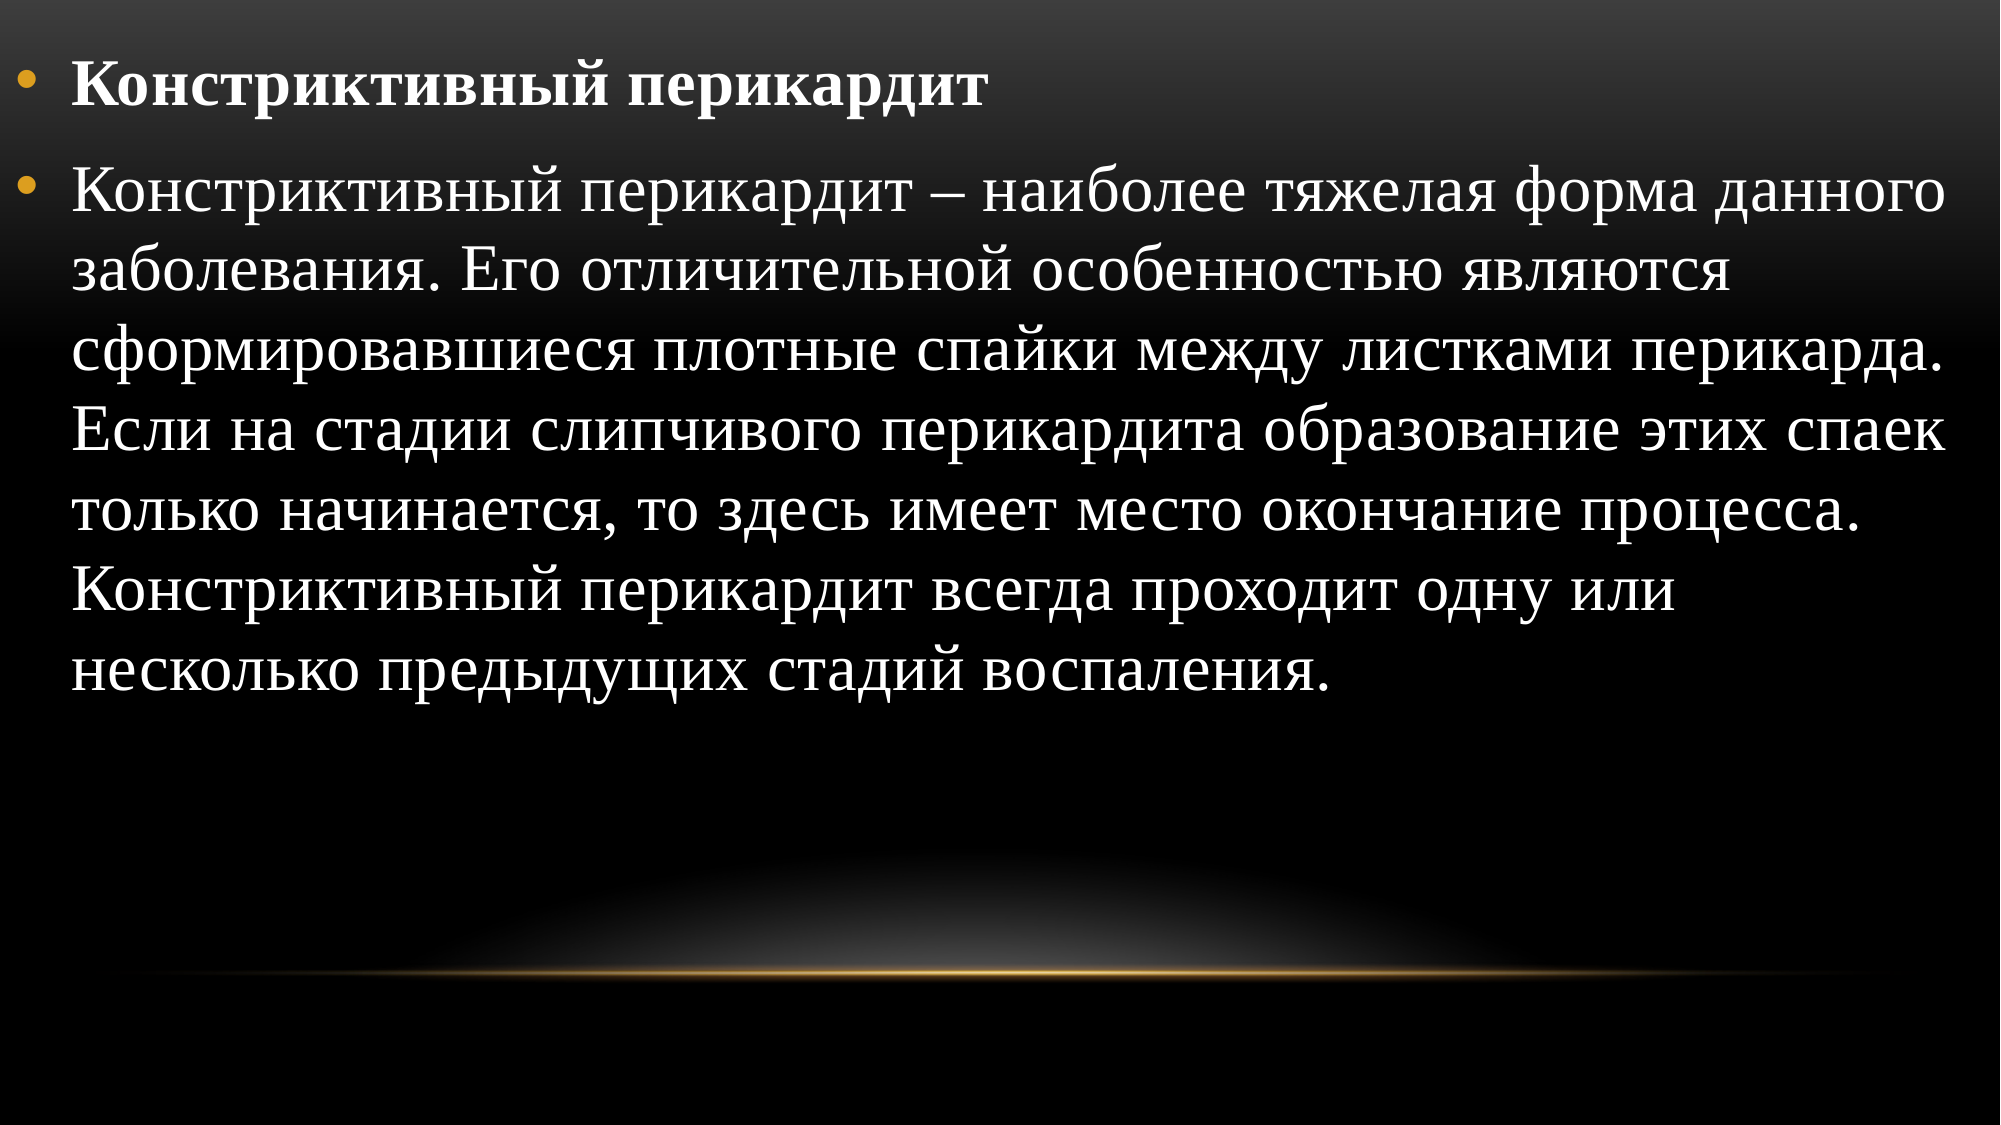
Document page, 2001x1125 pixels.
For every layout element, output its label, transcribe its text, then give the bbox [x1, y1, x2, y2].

list Констриктивный перикардит Констриктивный перикардит – наиболее тяжелая форма данного заболевания. Его отличительной особенностью являются сформировавшиеся плотные спайки между листками перикарда. Если на стадии слипчивого перикардита образование этих спаек только начинается, то здесь имеет место окончание процесса. Констриктивный перикардит всегда проходит одну или несколько предыдущих стадий воспаления. [0, 30, 1977, 1005]
picture [0, 0, 2000, 1125]
